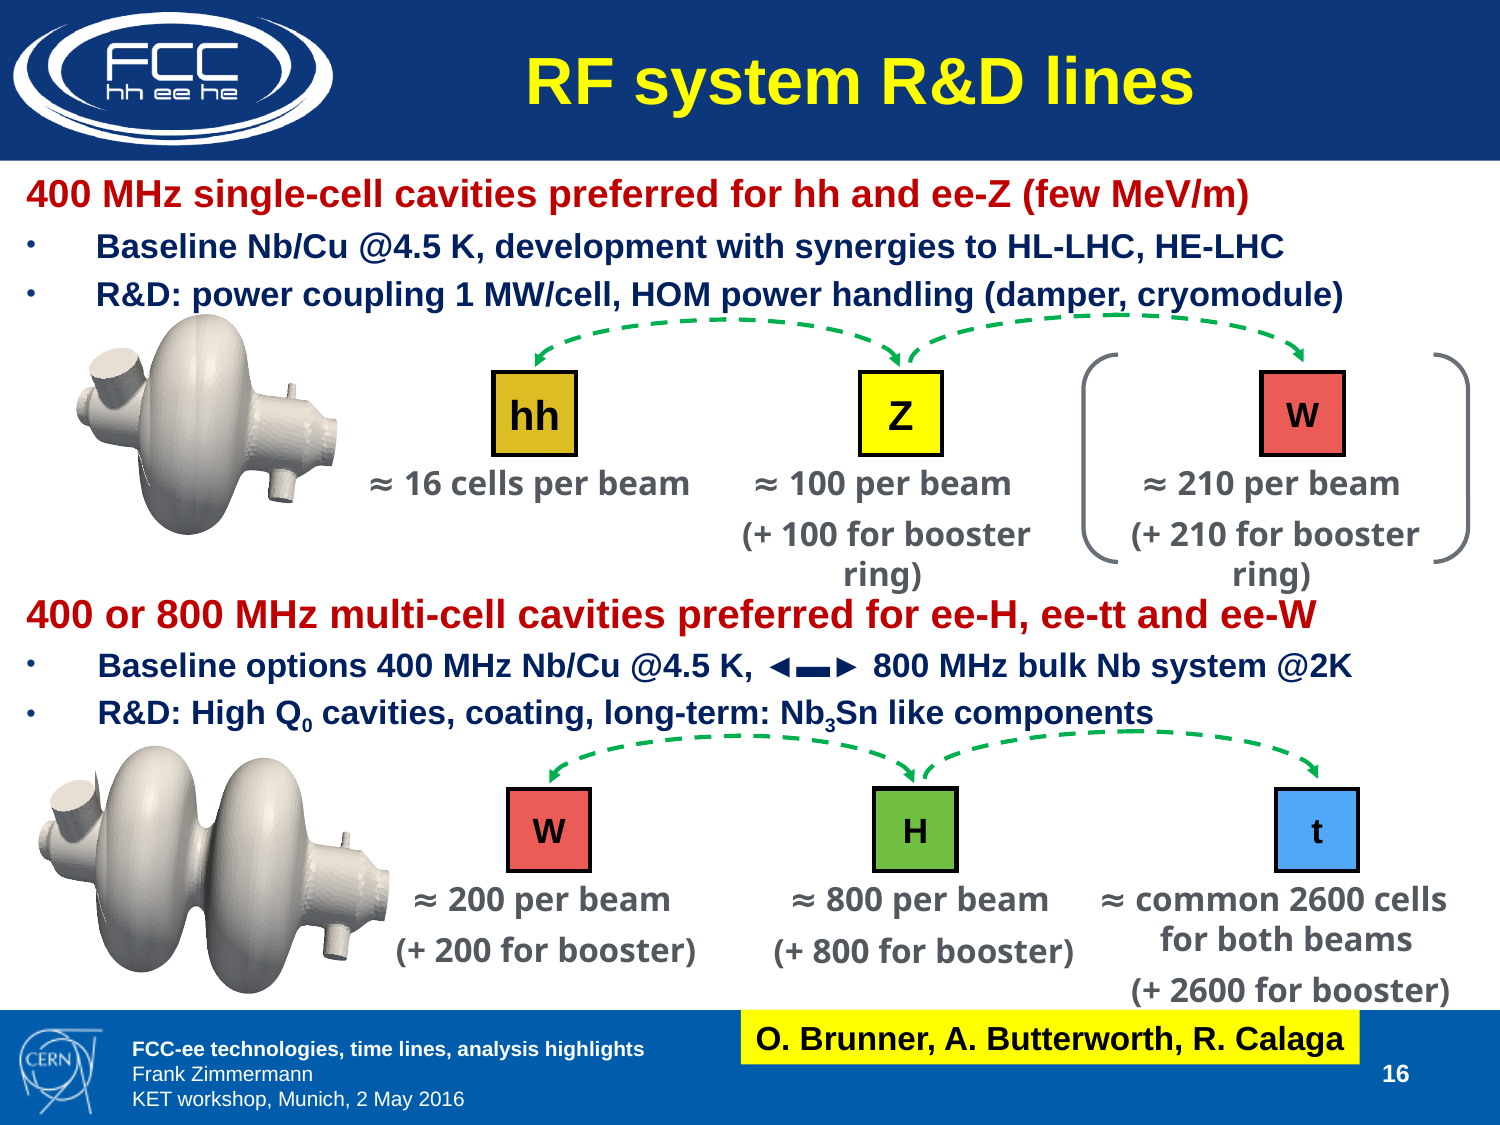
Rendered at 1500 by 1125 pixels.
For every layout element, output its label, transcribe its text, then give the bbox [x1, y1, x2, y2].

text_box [32, 313, 1469, 572]
list 400 MHz single-cell cavities preferred for hh and ee-Z (few MeV/m) Baseline Nb/Cu @4.5 K, development with synergies to HL-LHC, HE-LHC R&D: power coupling 1 MW/cell, HOM power handling (damper, cryomodule) [5, 160, 1489, 325]
text_box FCC-ee expected sensitivity to heavy RH neutrinos [0, 4, 345, 154]
picture [5, 9, 340, 150]
table_cell 0.125 [0, 0, 349, 158]
text_box 400 or 800 MHz multi-cell cavities preferred for ee-H, ee-tt and ee-W Baseline options 400 MHz Nb/Cu @4.5 K, ◄▬► 800 MHz bulk Nb system @2K R&D: High Q0 cavities, coating, long-term: Nb3Sn like components [5, 580, 1489, 746]
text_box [38, 730, 1489, 997]
text_box O. Brunner, A. Butterworth, R. Calaga [740, 1009, 1360, 1065]
text_box RF system R&D lines [0, 0, 1500, 161]
